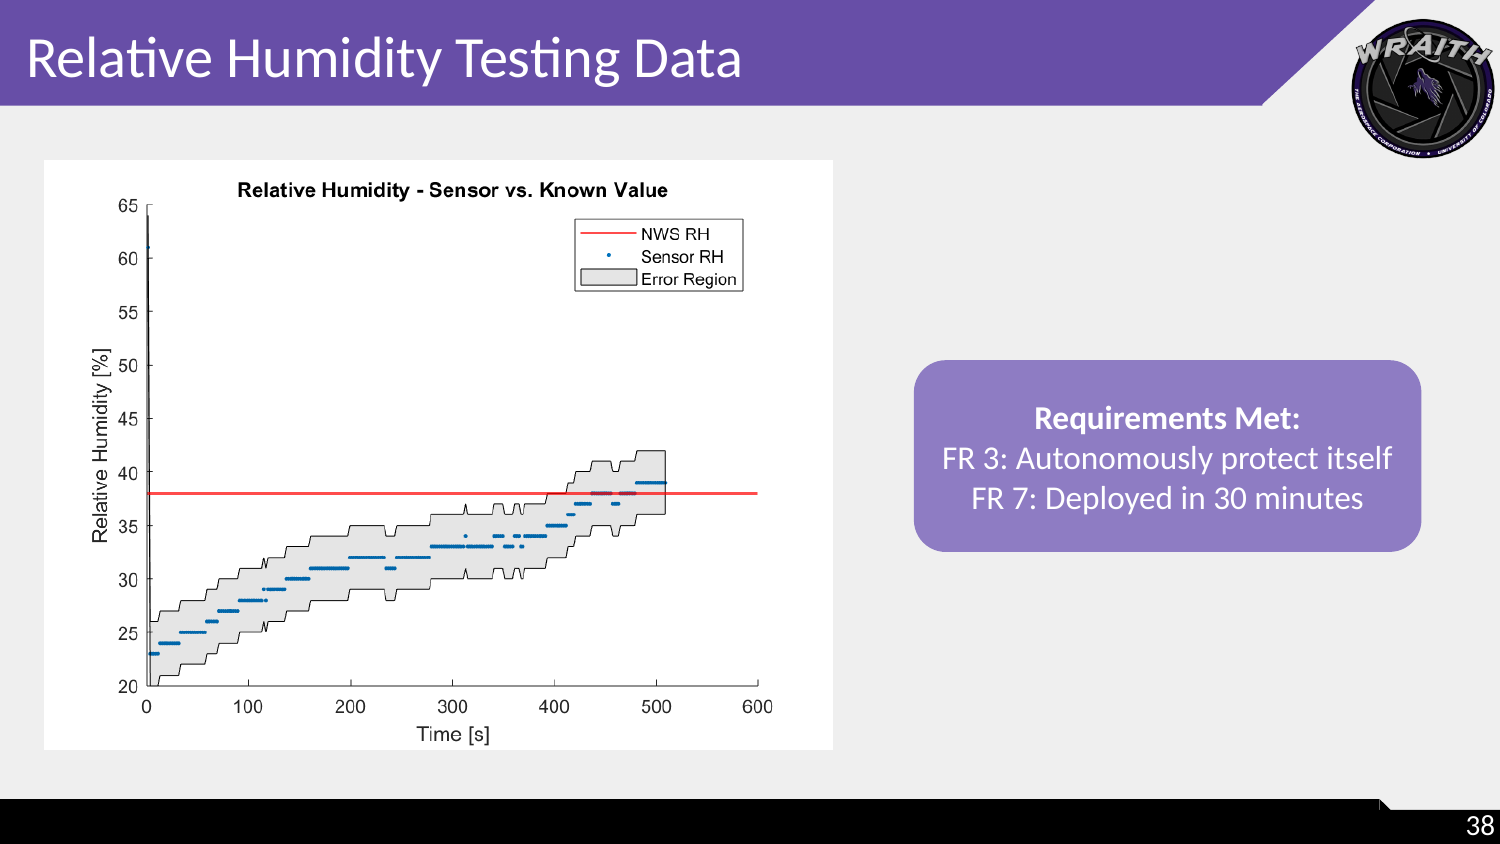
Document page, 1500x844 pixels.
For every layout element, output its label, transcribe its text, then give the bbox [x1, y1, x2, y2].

picture [44, 160, 833, 751]
slide_number 38 [1420, 791, 1500, 844]
title Relative Humidity Testing Data [11, 4, 1263, 99]
text_box Requirements Met: FR 3: Autonomously protect itself FR 7: Deployed in 30 minutes [911, 358, 1424, 555]
picture [1324, 2, 1500, 176]
